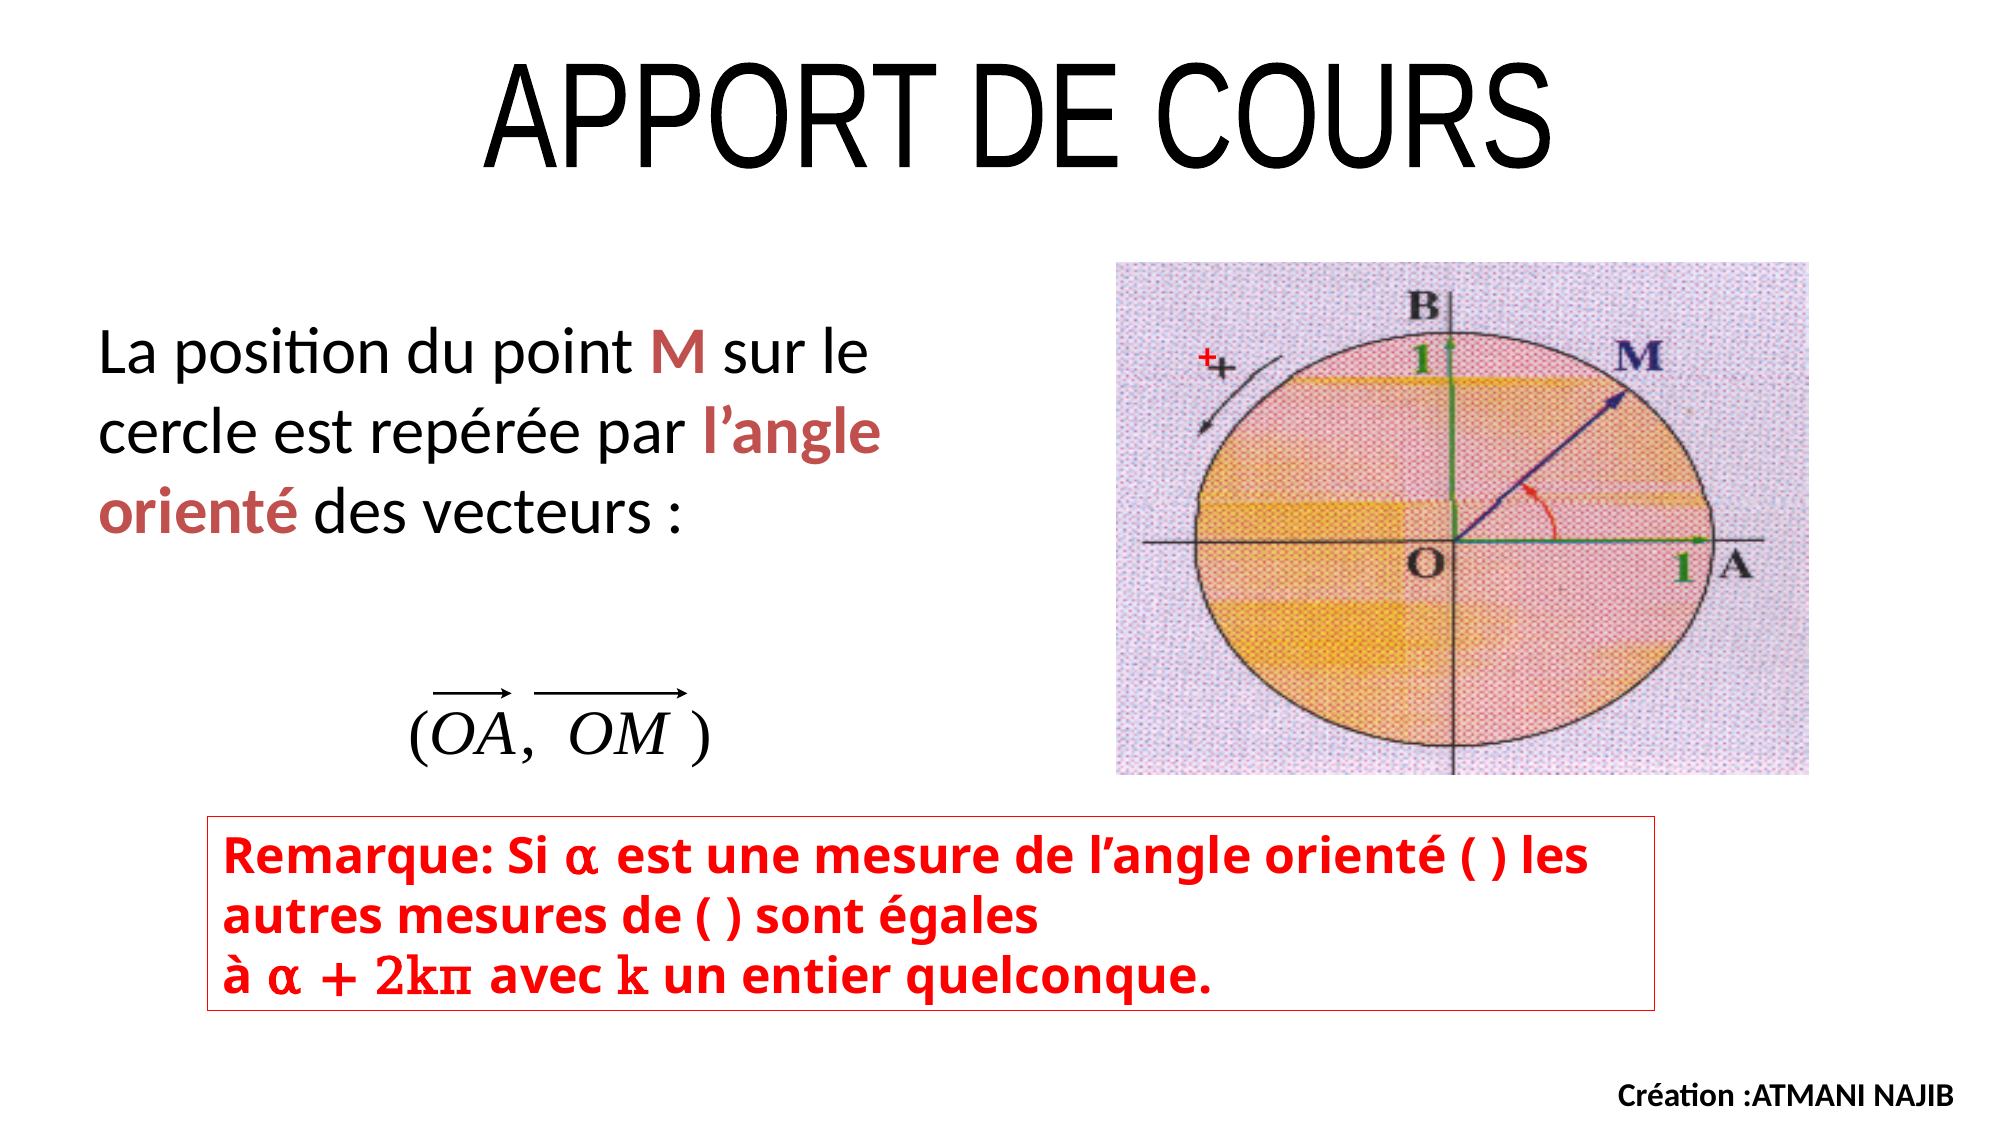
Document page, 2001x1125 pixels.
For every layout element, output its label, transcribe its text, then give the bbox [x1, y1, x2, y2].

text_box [399, 674, 724, 781]
text_box La position du point M sur le cercle est repérée par l’angle orienté des vecteurs : [83, 299, 934, 555]
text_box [1116, 262, 1809, 776]
text_box Création :ATMANI NAJIB [1530, 1065, 1970, 1121]
